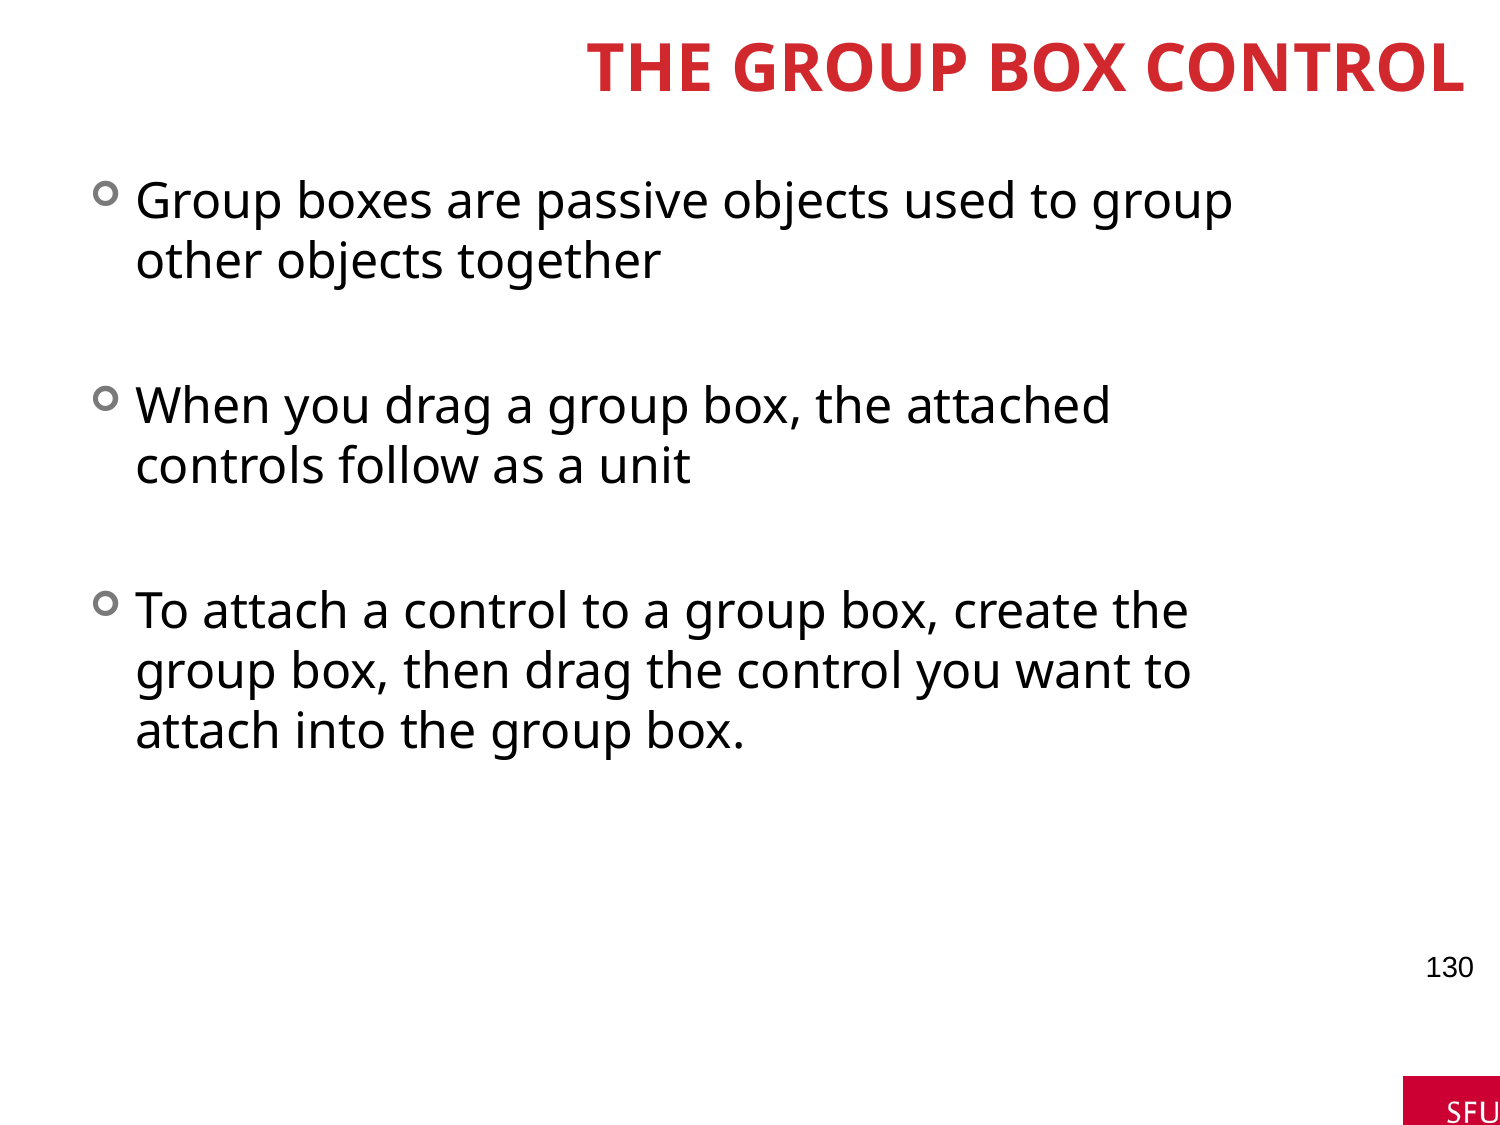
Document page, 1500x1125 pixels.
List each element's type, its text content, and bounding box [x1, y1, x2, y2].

title The Group Box Control [24, 20, 1483, 113]
picture [1403, 1076, 1500, 1125]
slide_number 130 [1400, 940, 1500, 1026]
list Group boxes are passive objects used to group other objects together When you drag a group box, the attached controls follow as a unit To attach a control to a group box, create the group box, then drag the control you want to attach into the group box. [75, 160, 1317, 1062]
